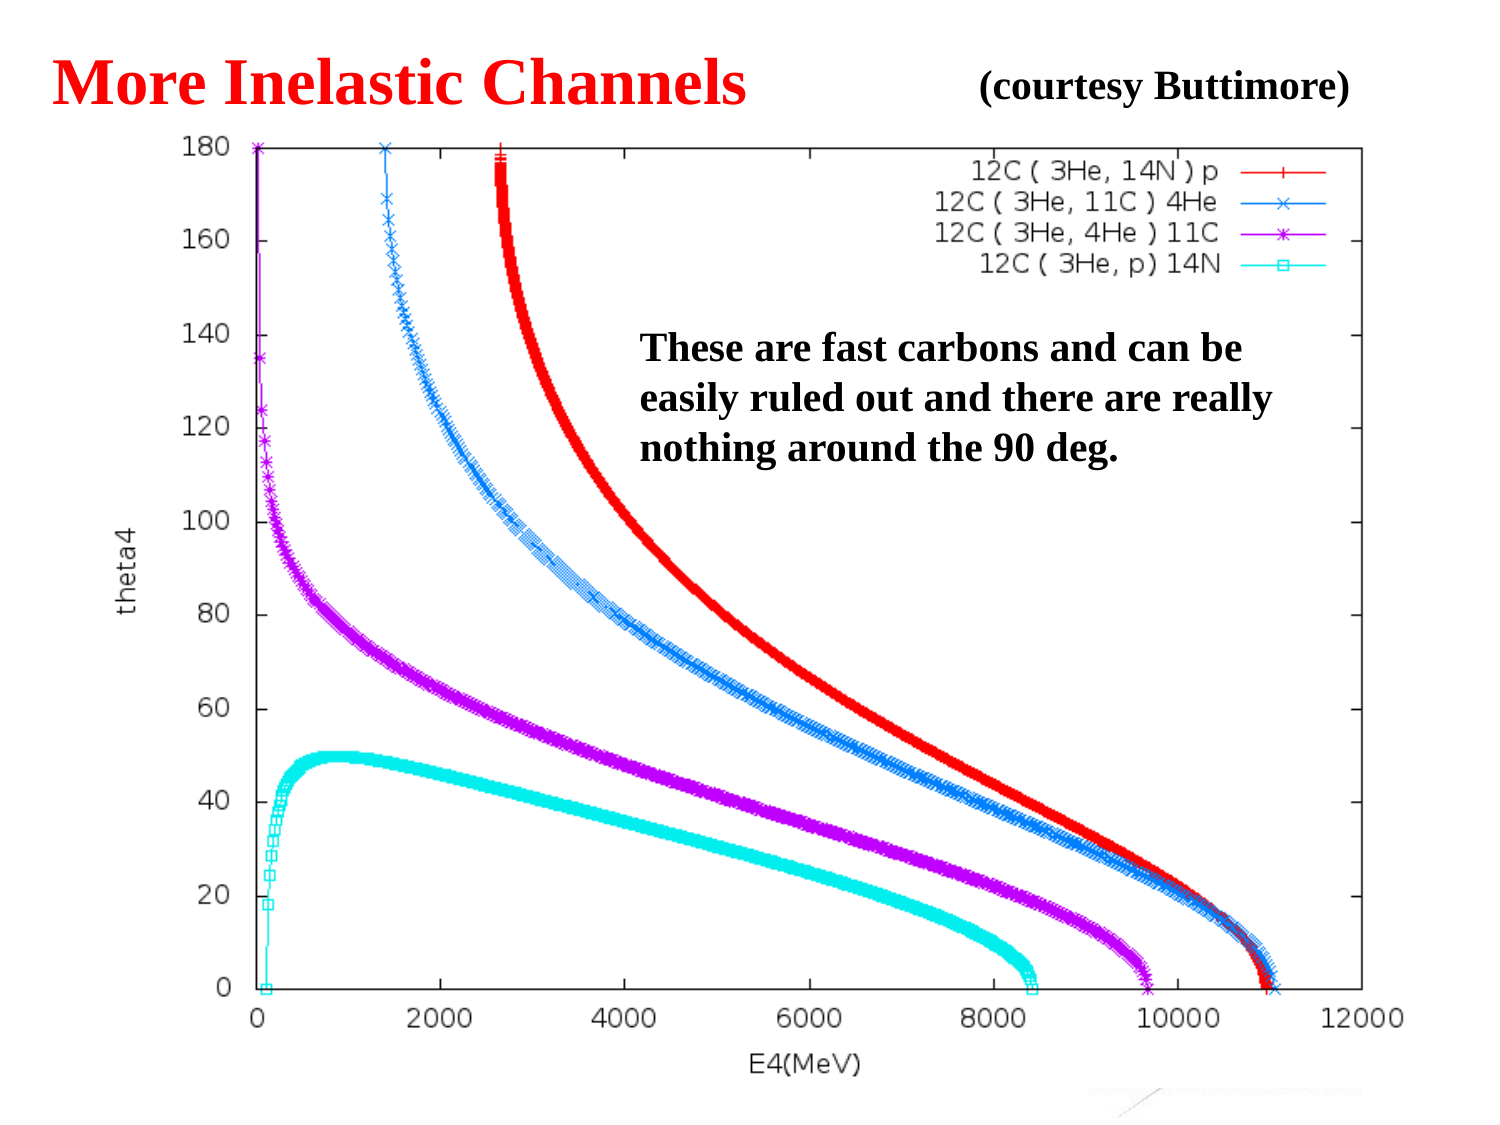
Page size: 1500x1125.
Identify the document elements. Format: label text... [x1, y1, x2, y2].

text_box (courtesy Buttimore) [963, 50, 1366, 110]
title More Inelastic Channels [37, 37, 1500, 126]
picture [87, 112, 1426, 1125]
